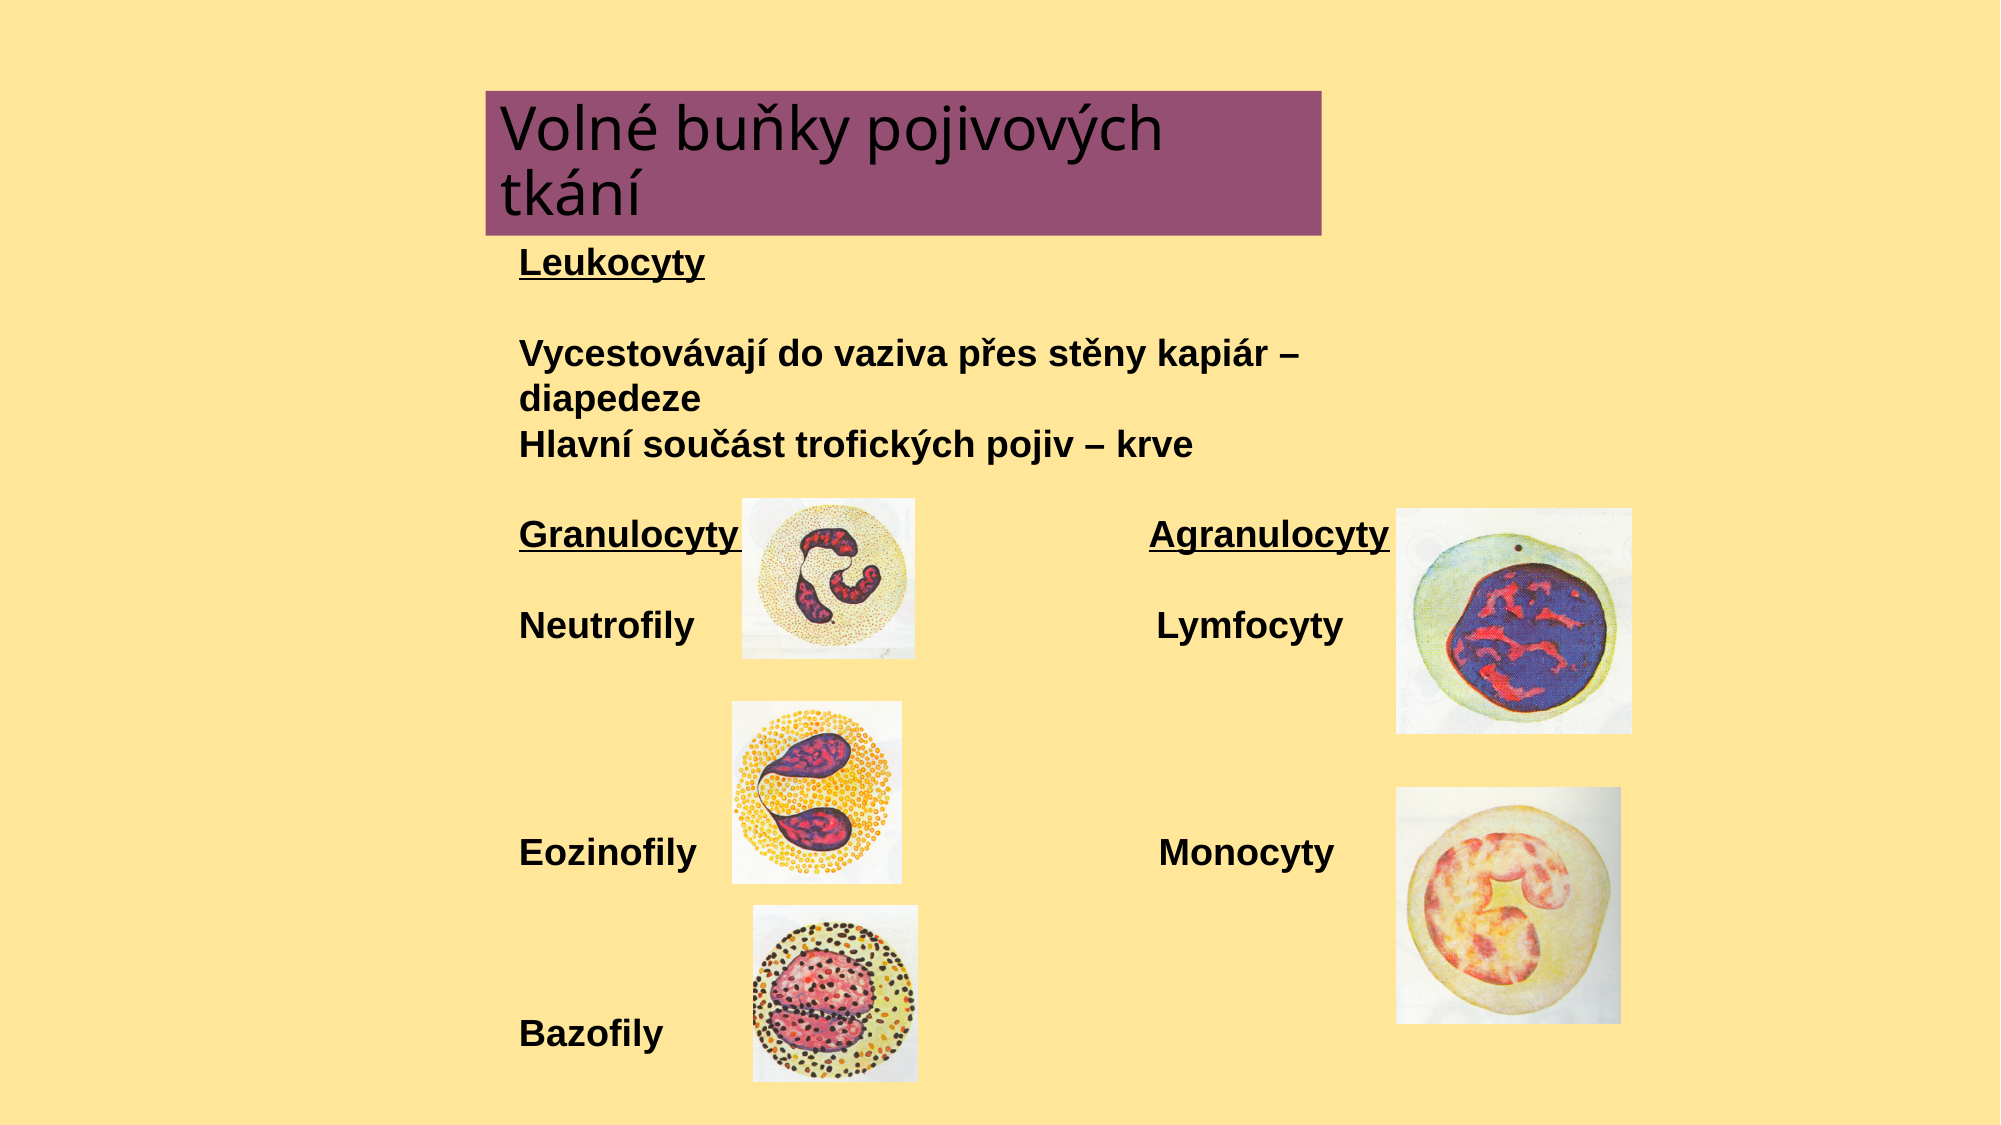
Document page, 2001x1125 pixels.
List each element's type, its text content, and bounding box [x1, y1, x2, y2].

text_box Leukocyty Vycestovávají do vaziva přes stěny kapiár – diapedeze Hlavní součást trofických pojiv – krve Granulocyty Agranulocyty Neutrofily Lymfocyty Eozinofily Monocyty Bazofily [504, 230, 1506, 1107]
picture [1396, 787, 1621, 1024]
picture [753, 905, 918, 1082]
picture [731, 701, 902, 885]
picture [1396, 508, 1633, 735]
picture [742, 498, 915, 659]
title Volné buňky pojivových tkání [485, 90, 1322, 236]
